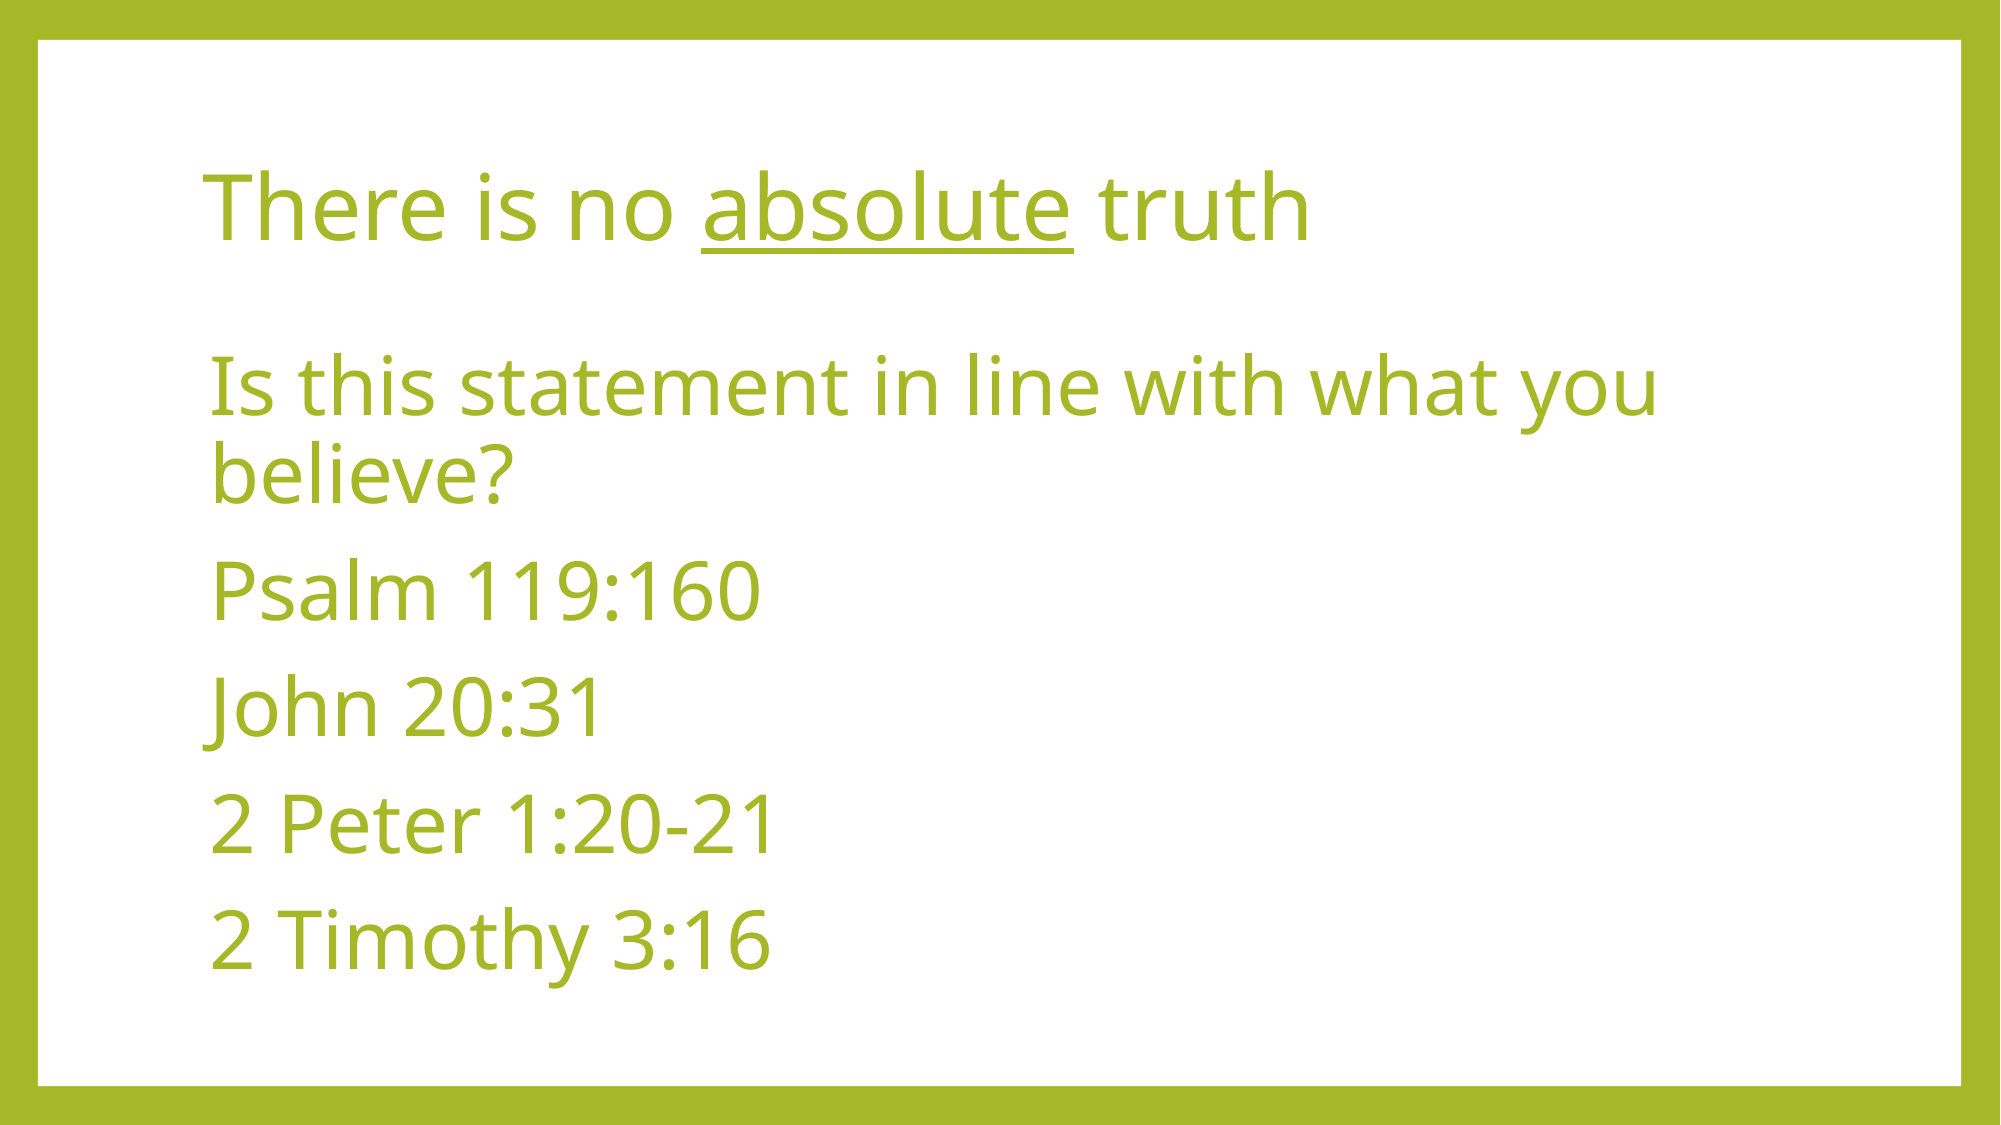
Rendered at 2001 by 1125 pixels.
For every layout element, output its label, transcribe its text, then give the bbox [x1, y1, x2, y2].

list Is this statement in line with what you believe? Psalm 119:160 John 20:31 2 Peter 1:20-21 2 Timothy 3:16 [187, 337, 1808, 1000]
title There is no absolute truth [187, 99, 1808, 323]
